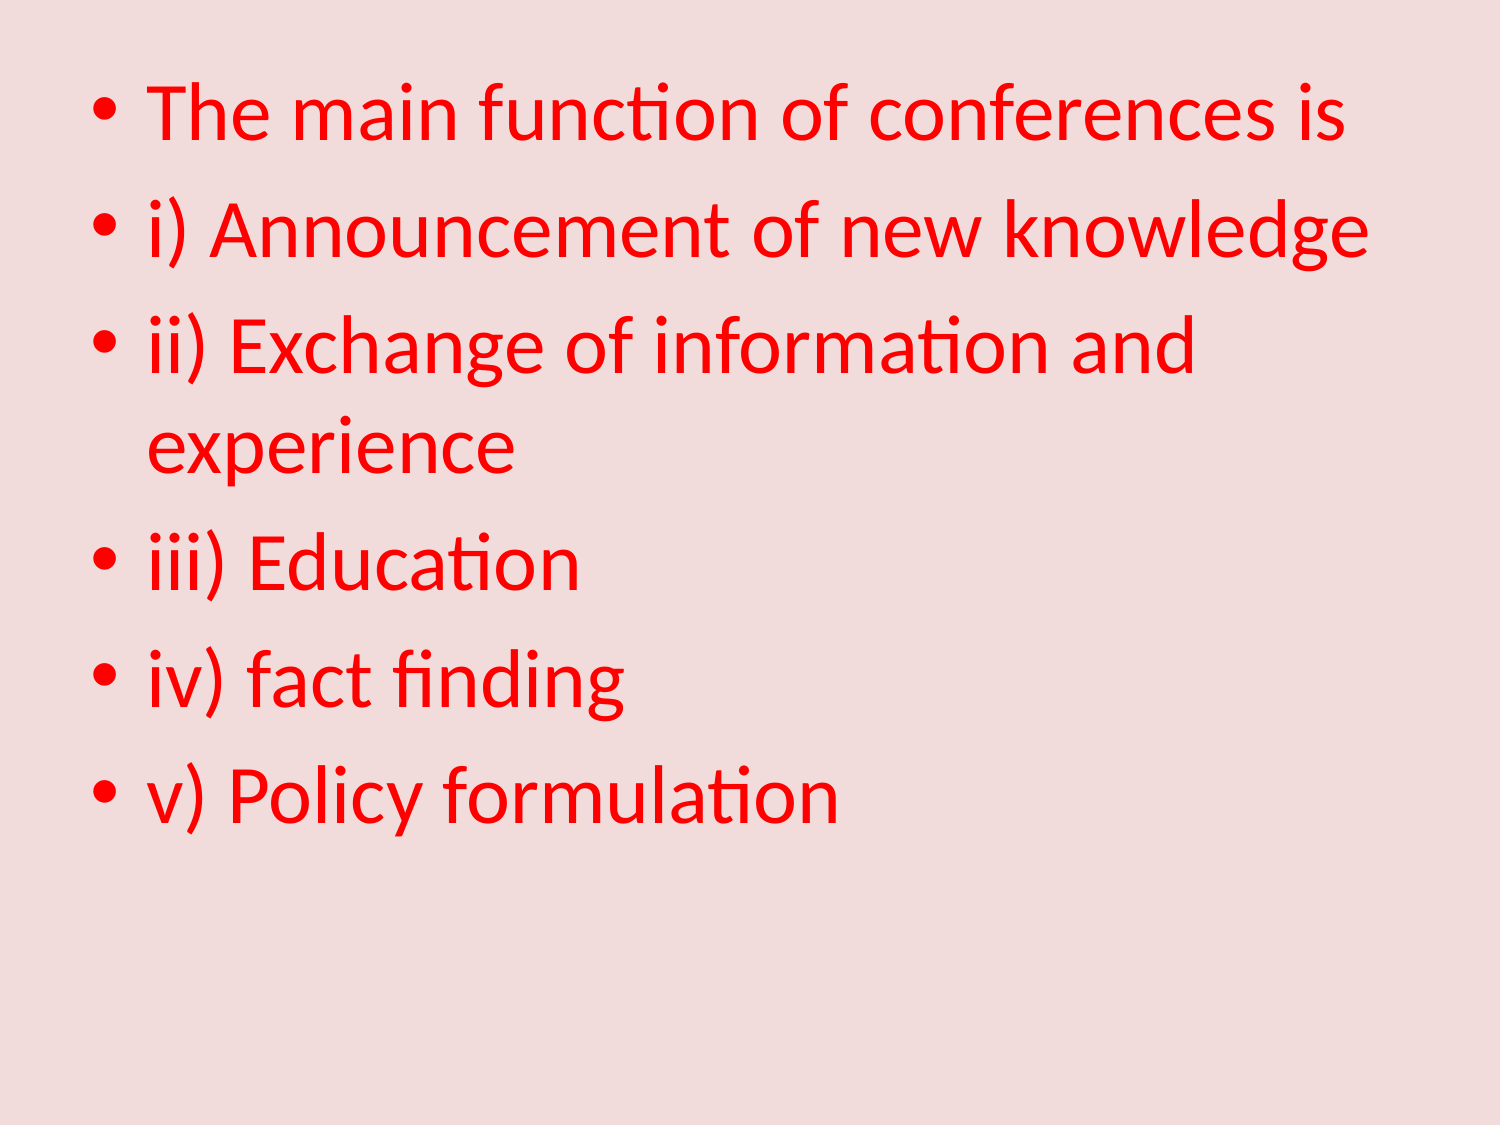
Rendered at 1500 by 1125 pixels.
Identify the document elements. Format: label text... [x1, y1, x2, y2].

list The main function of conferences is i) Announcement of new knowledge ii) Exchange of information and experience iii) Education iv) fact finding v) Policy formulation [75, 50, 1425, 1063]
